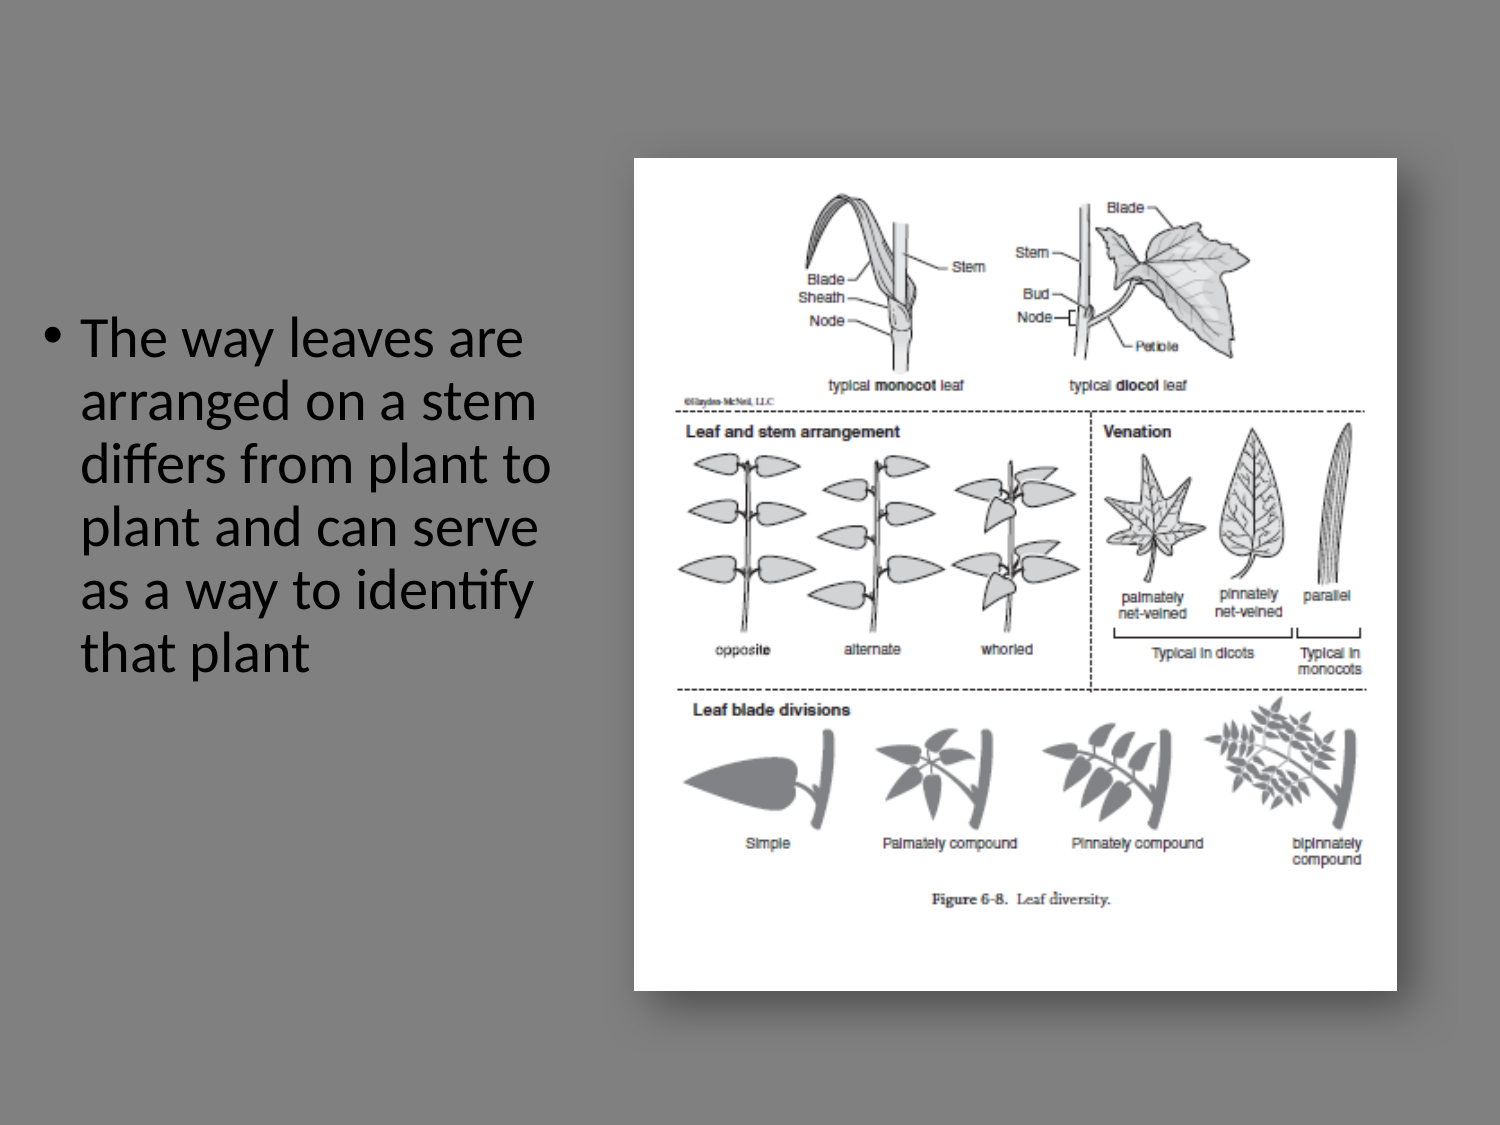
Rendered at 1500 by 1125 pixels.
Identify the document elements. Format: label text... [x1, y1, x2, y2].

list The way leaves are arranged on a stem differs from plant to plant and can serve as a way to identify that plant [27, 299, 617, 1014]
picture [633, 158, 1397, 991]
